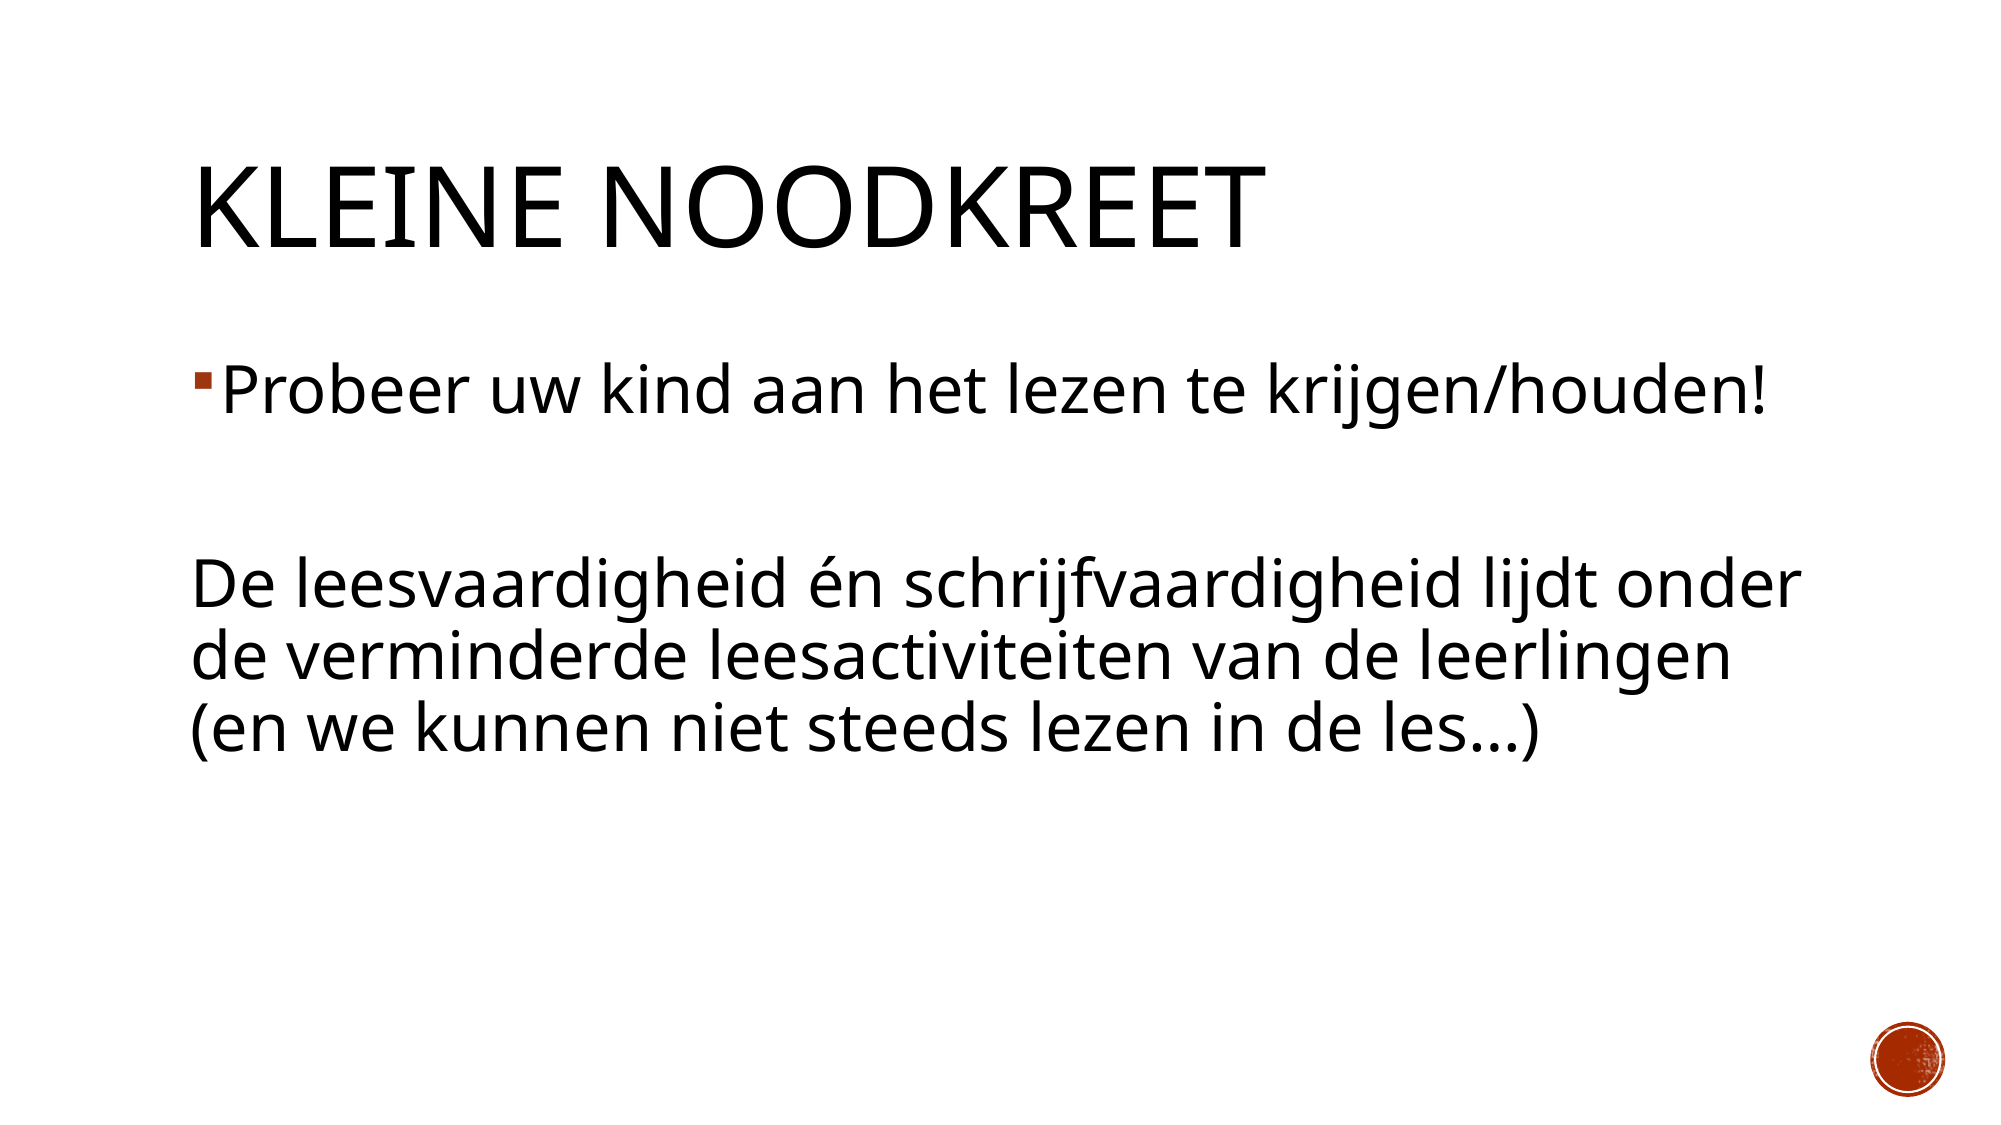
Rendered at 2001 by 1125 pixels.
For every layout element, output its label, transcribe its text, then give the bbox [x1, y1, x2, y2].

title Kleine noodkreet [175, 79, 1826, 344]
list Probeer uw kind aan het lezen te krijgen/houden! De leesvaardigheid én schrijfvaardigheid lijdt onder de verminderde leesactiviteiten van de leerlingen (en we kunnen niet steeds lezen in de les…) [175, 348, 1826, 1013]
